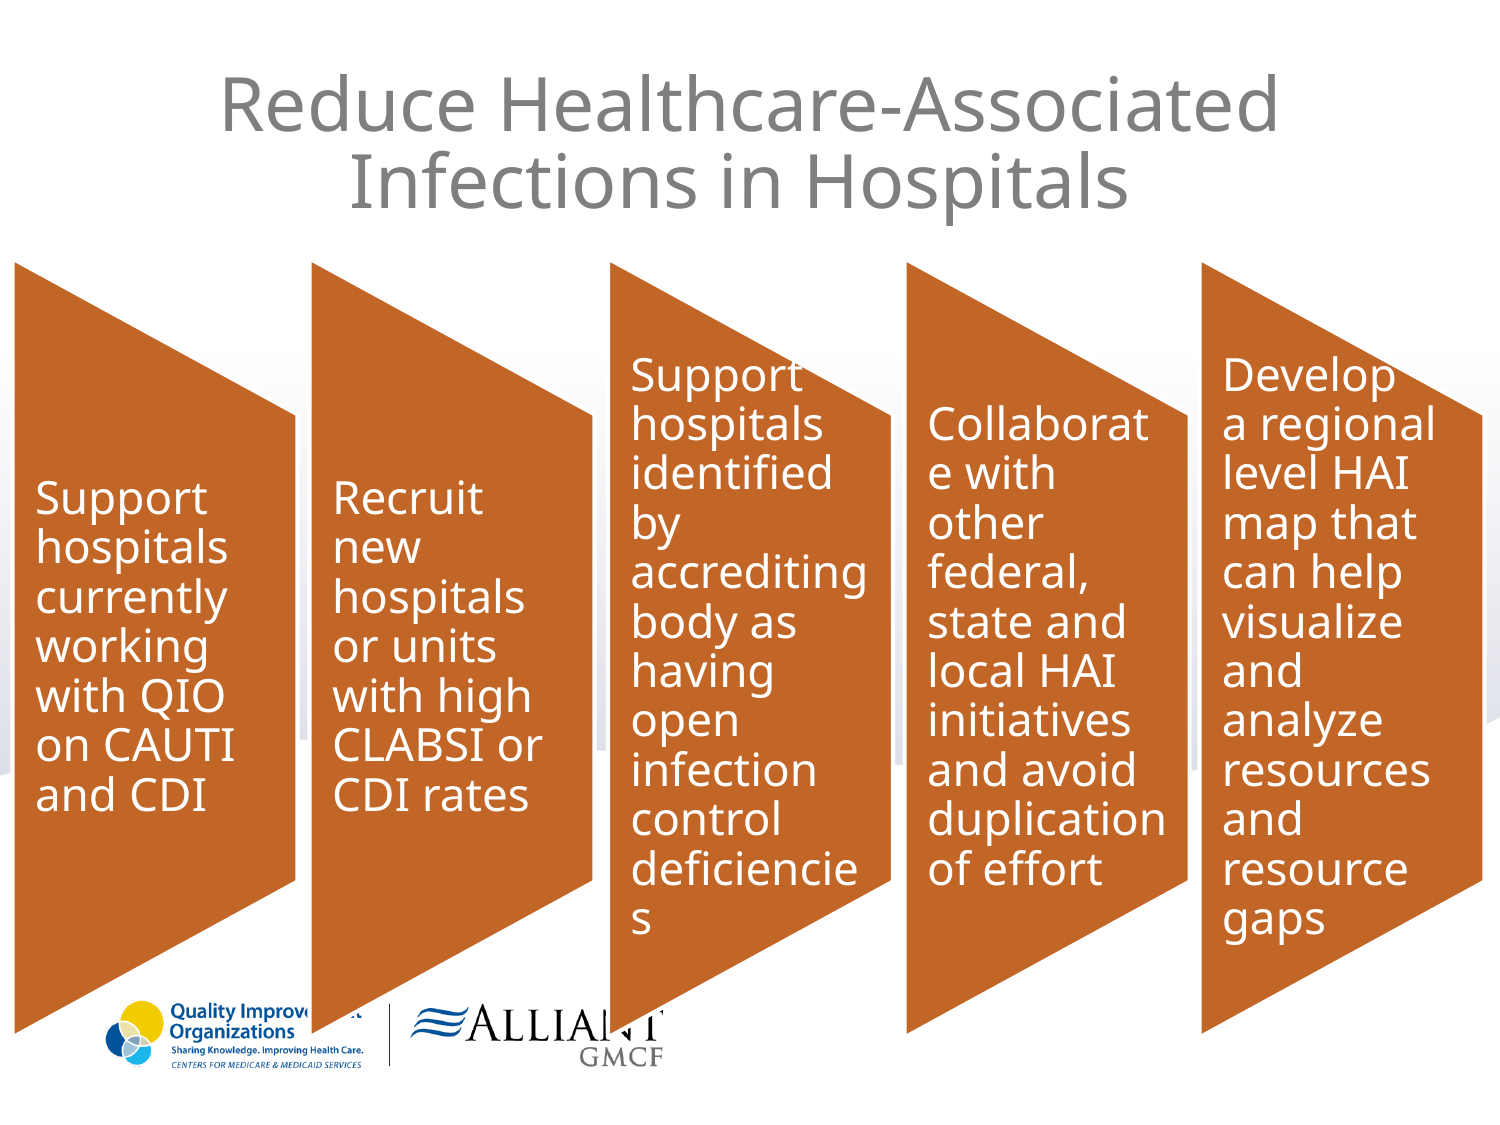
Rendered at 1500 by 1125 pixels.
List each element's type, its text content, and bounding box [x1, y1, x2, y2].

picture [104, 1038, 663, 1068]
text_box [12, 258, 1485, 1038]
title Reduce Healthcare-Associated Infections in Hospitals [75, 62, 1425, 250]
